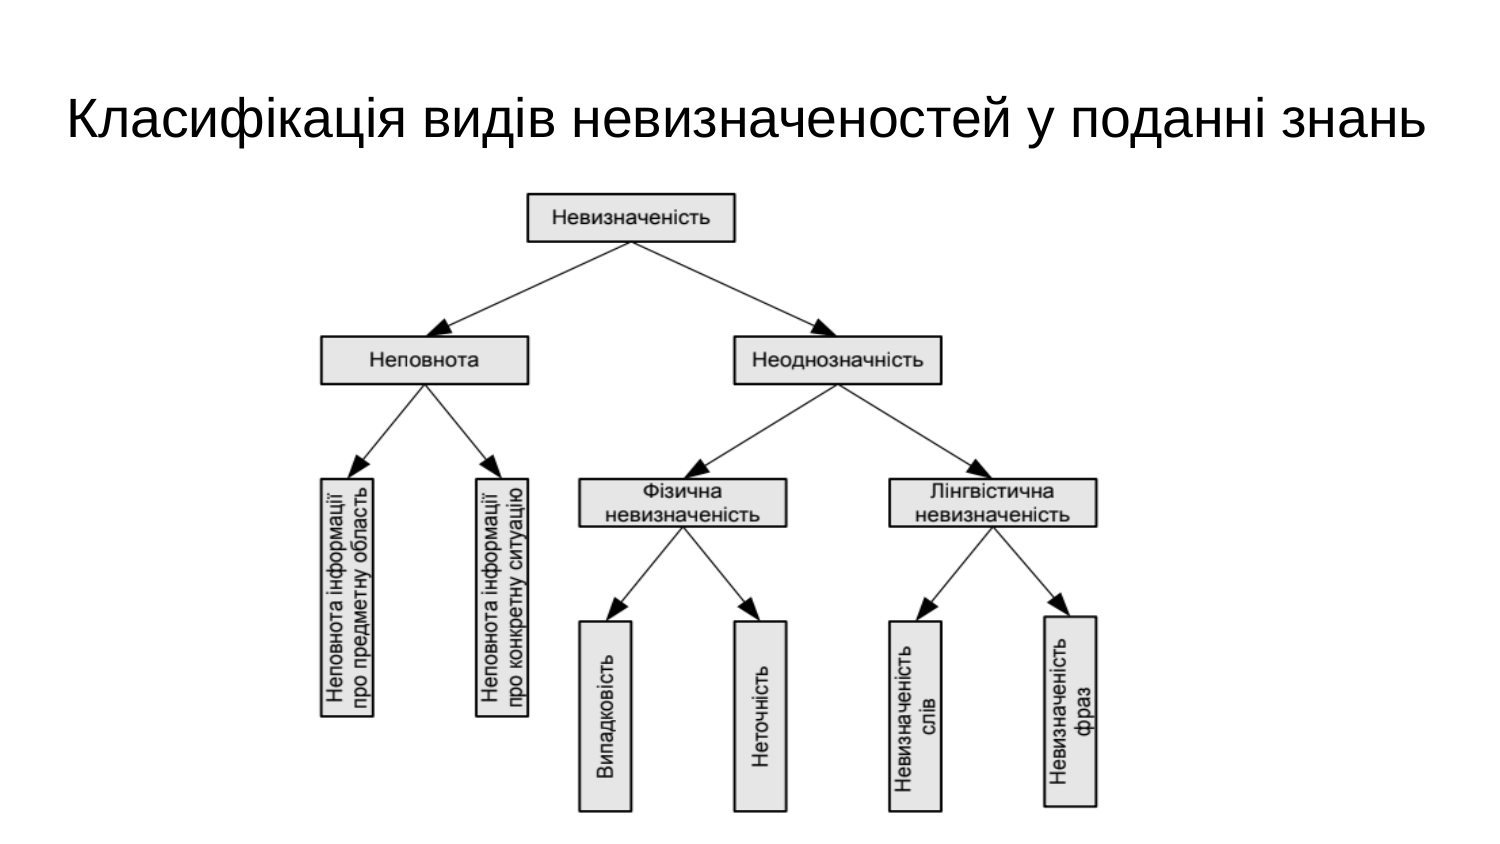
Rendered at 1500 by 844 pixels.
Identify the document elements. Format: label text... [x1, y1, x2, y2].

picture [268, 188, 1123, 814]
title Класифікація видів невизначеностей у поданні знань [51, 72, 1449, 167]
